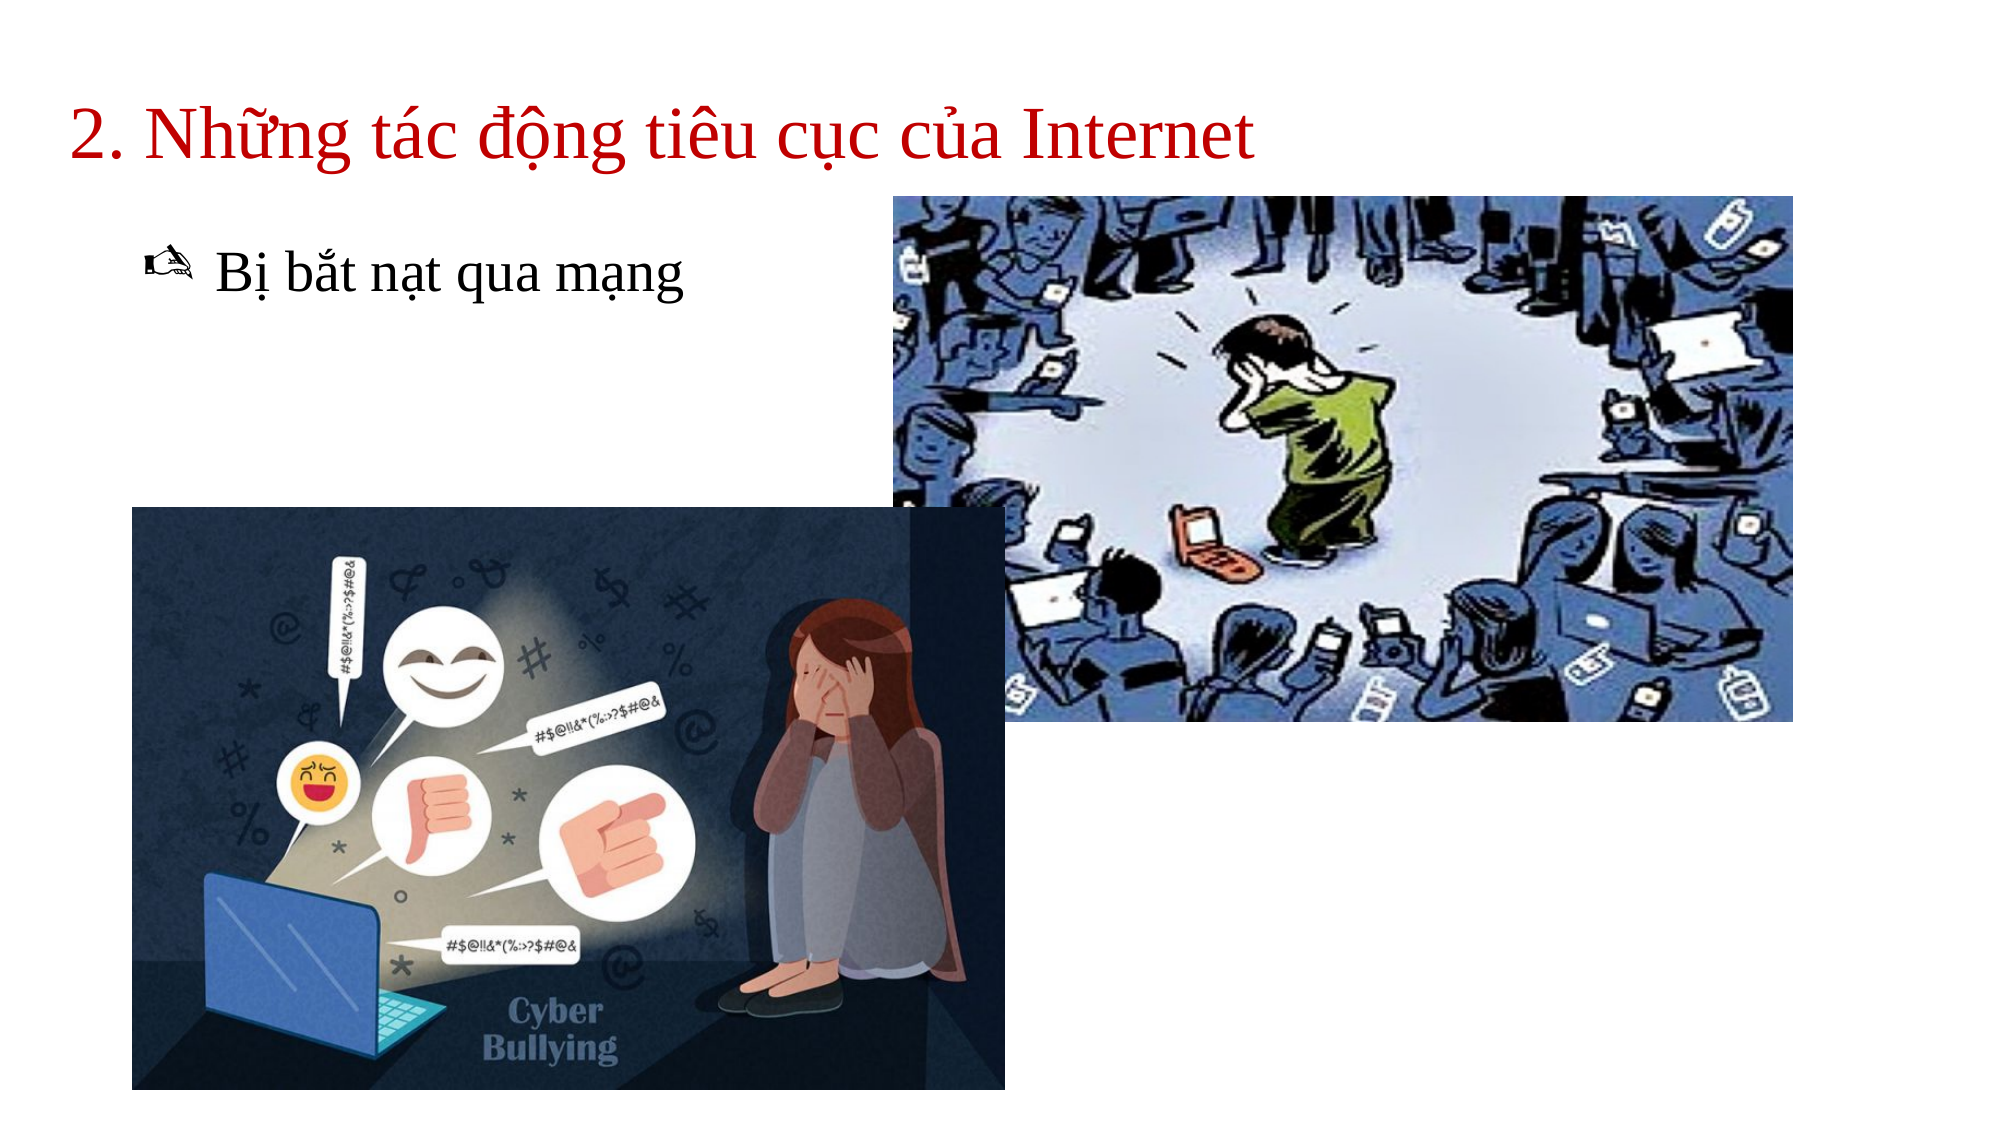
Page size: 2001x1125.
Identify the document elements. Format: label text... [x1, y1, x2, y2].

text_box Bị bắt nạt qua mạng [125, 225, 886, 311]
title 2. Những tác động tiêu cục của Internet [55, 35, 1934, 223]
picture [131, 196, 1793, 1091]
